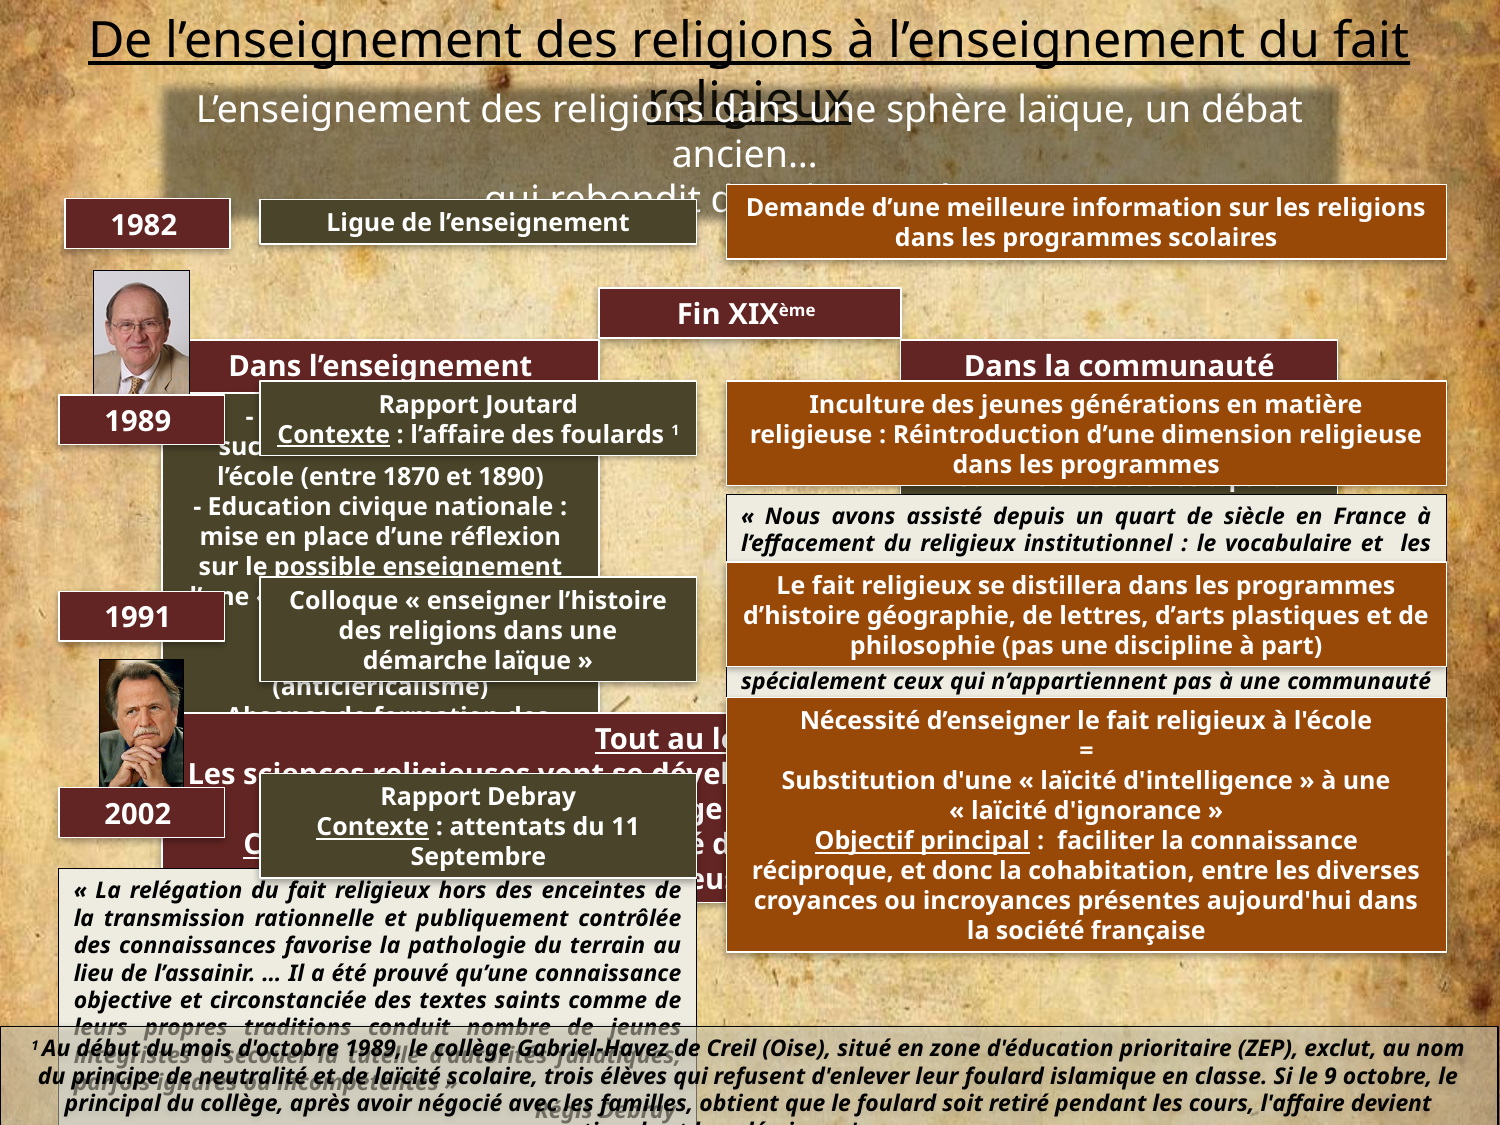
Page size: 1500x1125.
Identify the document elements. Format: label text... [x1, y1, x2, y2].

text_box Demande d’une meilleure information sur les religions dans les programmes scolaires [726, 184, 1447, 260]
text_box Ligue de l’enseignement [259, 199, 697, 245]
text_box « Nous avons assisté depuis un quart de siècle en France à l’effacement du religieux institutionnel : le vocabulaire et les notions concernant les institutions, les pratiques et les doctrines ne disent plus rien à nos élèves. C’est donc un pan entier de notre mémoire collective qui est menacé. L’ignorance du religieux risque d’empêcher les esprits contemporains, spécialement ceux qui n’appartiennent pas à une communauté religieuse, d’accéder aux œuvres majeures de notre patrimoine artistique, littéraire et philosophique. » Philippe JOUTARD, rapport de la mission de réflexion sur l’enseignement de l’histoire la géographie et les sciences sociales, La Documentation Française, 1989 [726, 673, 1447, 697]
text_box Nécessité d’enseigner le fait religieux à l'école = Substitution d'une « laïcité d'intelligence » à une « laïcité d'ignorance » Objectif principal : faciliter la connaissance réciproque, et donc la cohabitation, entre les diverses croyances ou incroyances présentes aujourd'hui dans la société française [726, 697, 1447, 953]
text_box Dans la communauté scientifique [900, 339, 1338, 379]
text_box Tout au long du XXème Les sciences religieuses vont se développer mais cet enseignement spécialisé se fait en marge du monde scolaire. Conséquence : dans une société de plus en plus sécularisée, la culture religieuse s’efface [161, 712, 720, 903]
text_box « Nous avons assisté depuis un quart de siècle en France à l’effacement du religieux institutionnel : le vocabulaire et les notions concernant les institutions, les pratiques et les doctrines ne disent plus rien à nos élèves. C’est donc un pan entier de notre mémoire collective qui est menacé. L’ignorance du religieux risque d’empêcher les esprits contemporains, spécialement ceux qui n’appartiennent pas à une communauté religieuse, d’accéder aux œuvres majeures de notre patrimoine artistique, littéraire et philosophique. » Philippe JOUTARD, rapport de la mission de réflexion sur l’enseignement de l’histoire la géographie et les sciences sociales, La Documentation Française, 1989 [726, 494, 1447, 561]
text_box Colloque « enseigner l’histoire des religions dans une démarche laïque » [259, 576, 697, 682]
text_box 1991 [58, 591, 225, 642]
text_box 1 Au début du mois d'octobre 1989, le collège Gabriel-Havez de Creil (Oise), situé en zone d'éducation prioritaire (ZEP), exclut, au nom du principe de neutralité et de laïcité scolaire, trois élèves qui refusent d'enlever leur foulard islamique en classe. Si le 9 octobre, le principal du collège, après avoir négocié avec les familles, obtient que le foulard soit retiré pendant les cours, l'affaire devient nationale et la polémique s'engage. [0, 1026, 1499, 1125]
text_box Rapport Joutard Contexte : l’affaire des foulards 1 [259, 380, 697, 456]
picture [0, 0, 1500, 1125]
text_box « La relégation du fait religieux hors des enceintes de la transmission rationnelle et publiquement contrôlée des connaissances favorise la pathologie du terrain au lieu de l’assainir. … Il a été prouvé qu’une connaissance objective et circonstanciée des textes saints comme de leurs propres traditions conduit nombre de jeunes intégristes à secouer la tutelle d’autorités fanatiques, parfois ignares ou incompétentes » Régis Debray [58, 868, 697, 1024]
text_box Le fait religieux se distillera dans les programmes d’histoire géographie, de lettres, d’arts plastiques et de philosophie (pas une discipline à part) [726, 561, 1447, 667]
text_box 1989 [58, 394, 225, 445]
text_box Rapport Debray Contexte : attentats du 11 Septembre [259, 773, 697, 879]
picture [600, 339, 900, 712]
text_box - Mise en place de lois successives sur la laïcité à l’école (entre 1870 et 1890) - Education civique nationale : mise en place d’une réflexion sur le possible enseignement d’une « histoire sainte laïcisée »  Abandon car : - IIIème République (anticléricalisme) - Absence de formation des instituteurs [161, 392, 600, 711]
text_box Dans l’enseignement français [195, 339, 600, 391]
text_box 2002 [58, 787, 225, 838]
text_box Inculture des jeunes générations en matière religieuse : Réintroduction d’une dimension religieuse dans les programmes [726, 380, 1447, 486]
text_box De l’enseignement des religions à l’enseignement du fait religieux [0, 0, 1499, 195]
text_box Fin XIXème [598, 287, 902, 339]
text_box L’enseignement des religions dans une sphère laïque, un débat ancien… …qui rebondit dans les années 80 [163, 87, 1339, 212]
text_box 1982 [64, 198, 231, 249]
